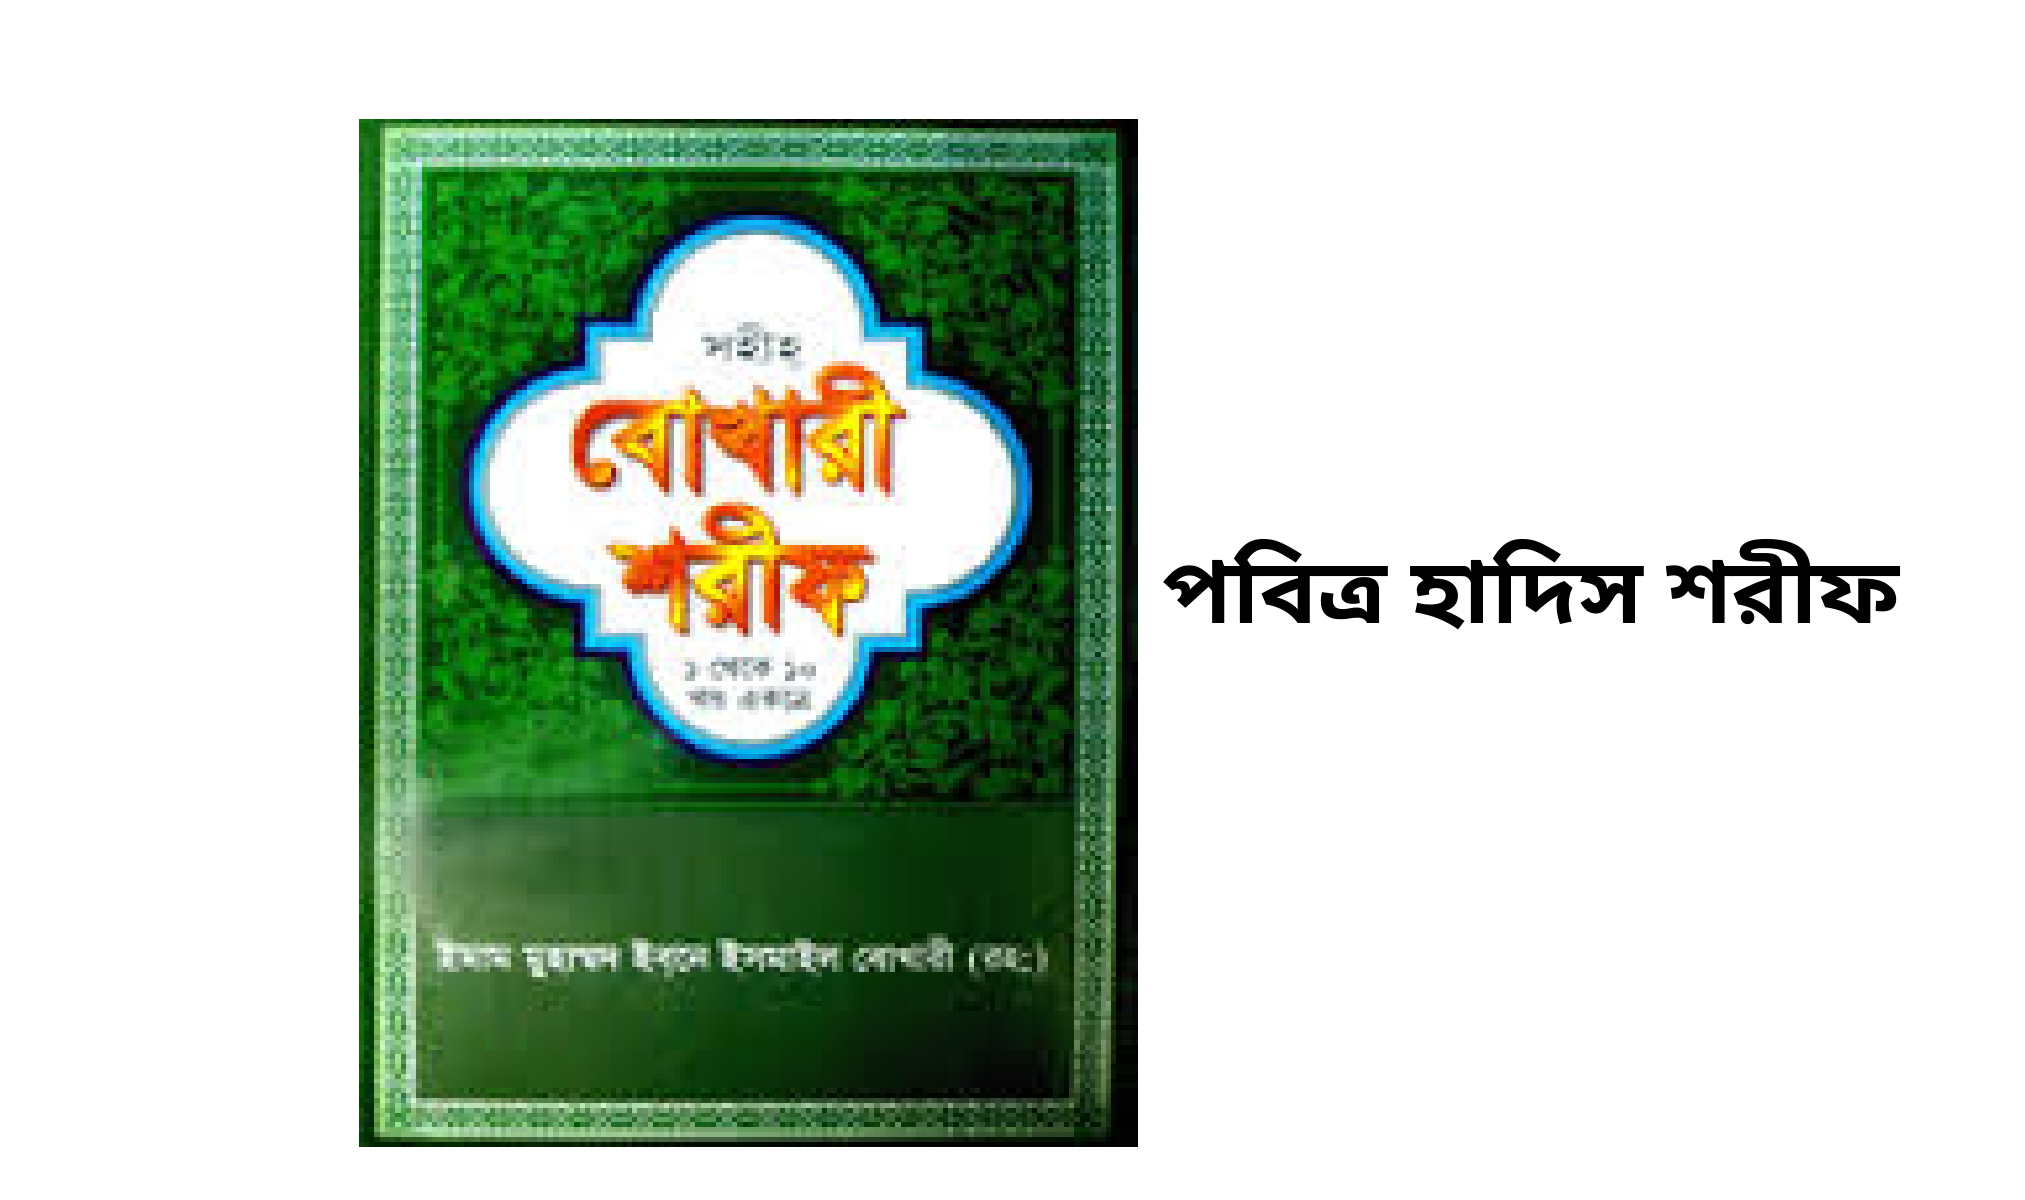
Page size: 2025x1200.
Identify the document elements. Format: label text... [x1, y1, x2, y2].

text_box পবিত্র হাদিস শরীফ [1147, 524, 1938, 650]
picture [359, 119, 1139, 1147]
